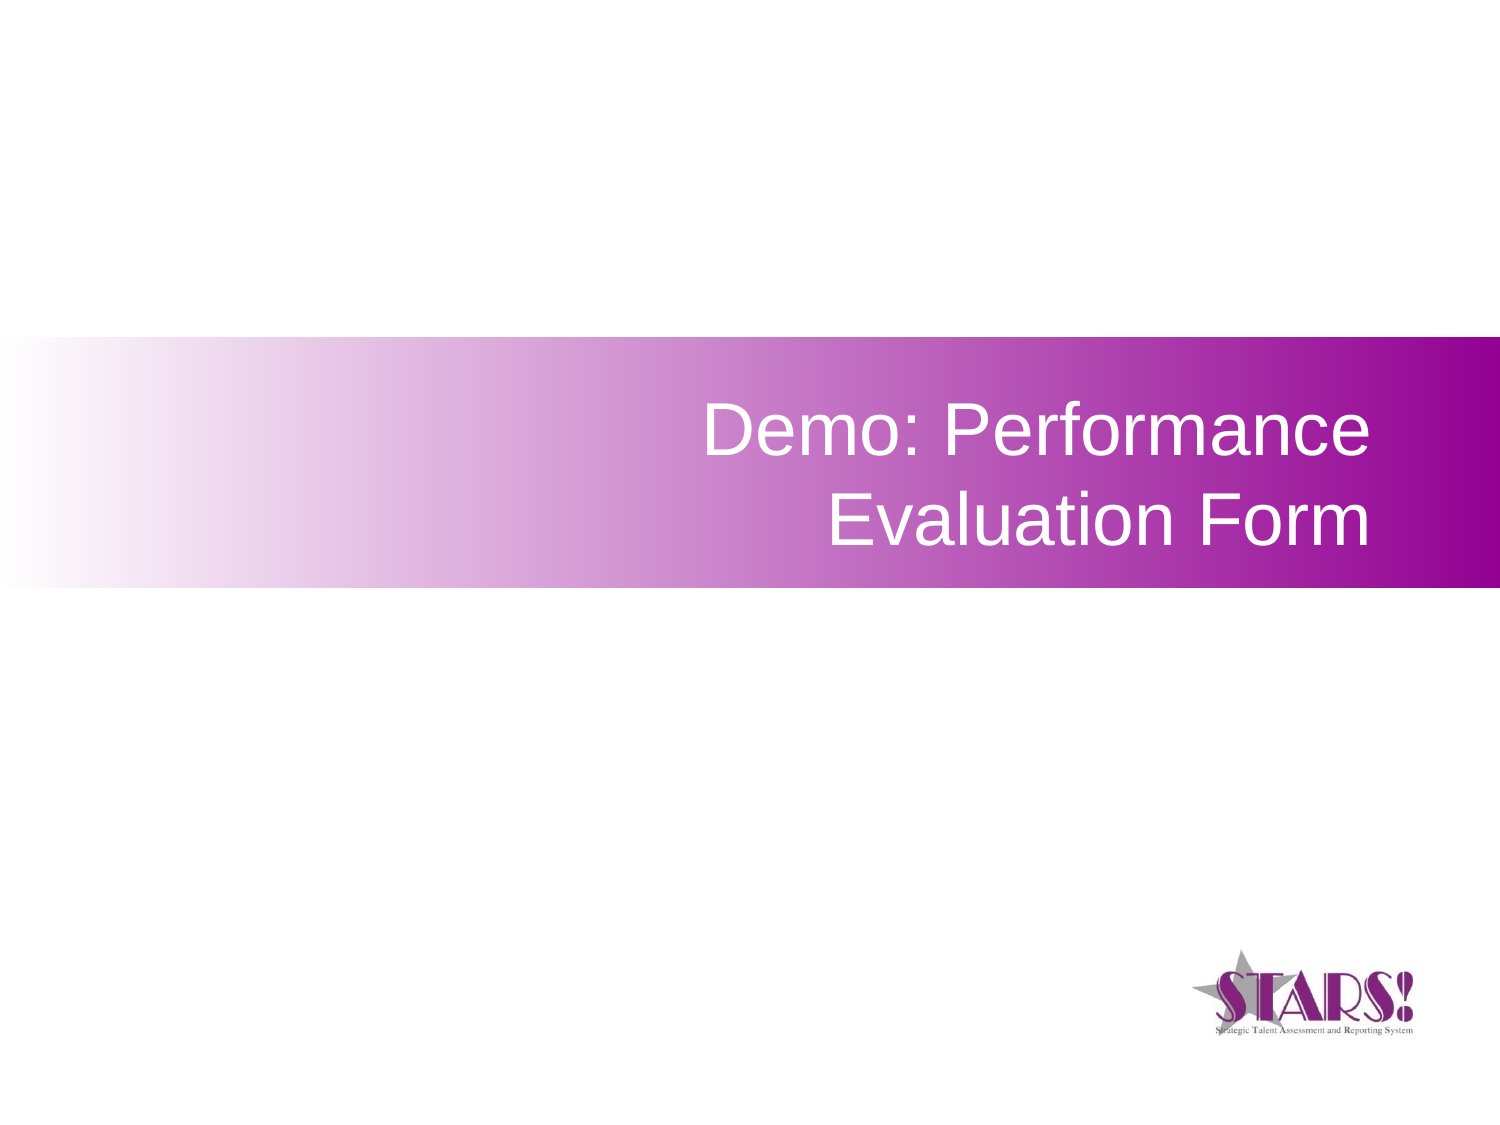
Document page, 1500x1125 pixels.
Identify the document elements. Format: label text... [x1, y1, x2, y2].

title Demo: Performance Evaluation Form [399, 349, 1388, 591]
picture [1192, 949, 1413, 1036]
